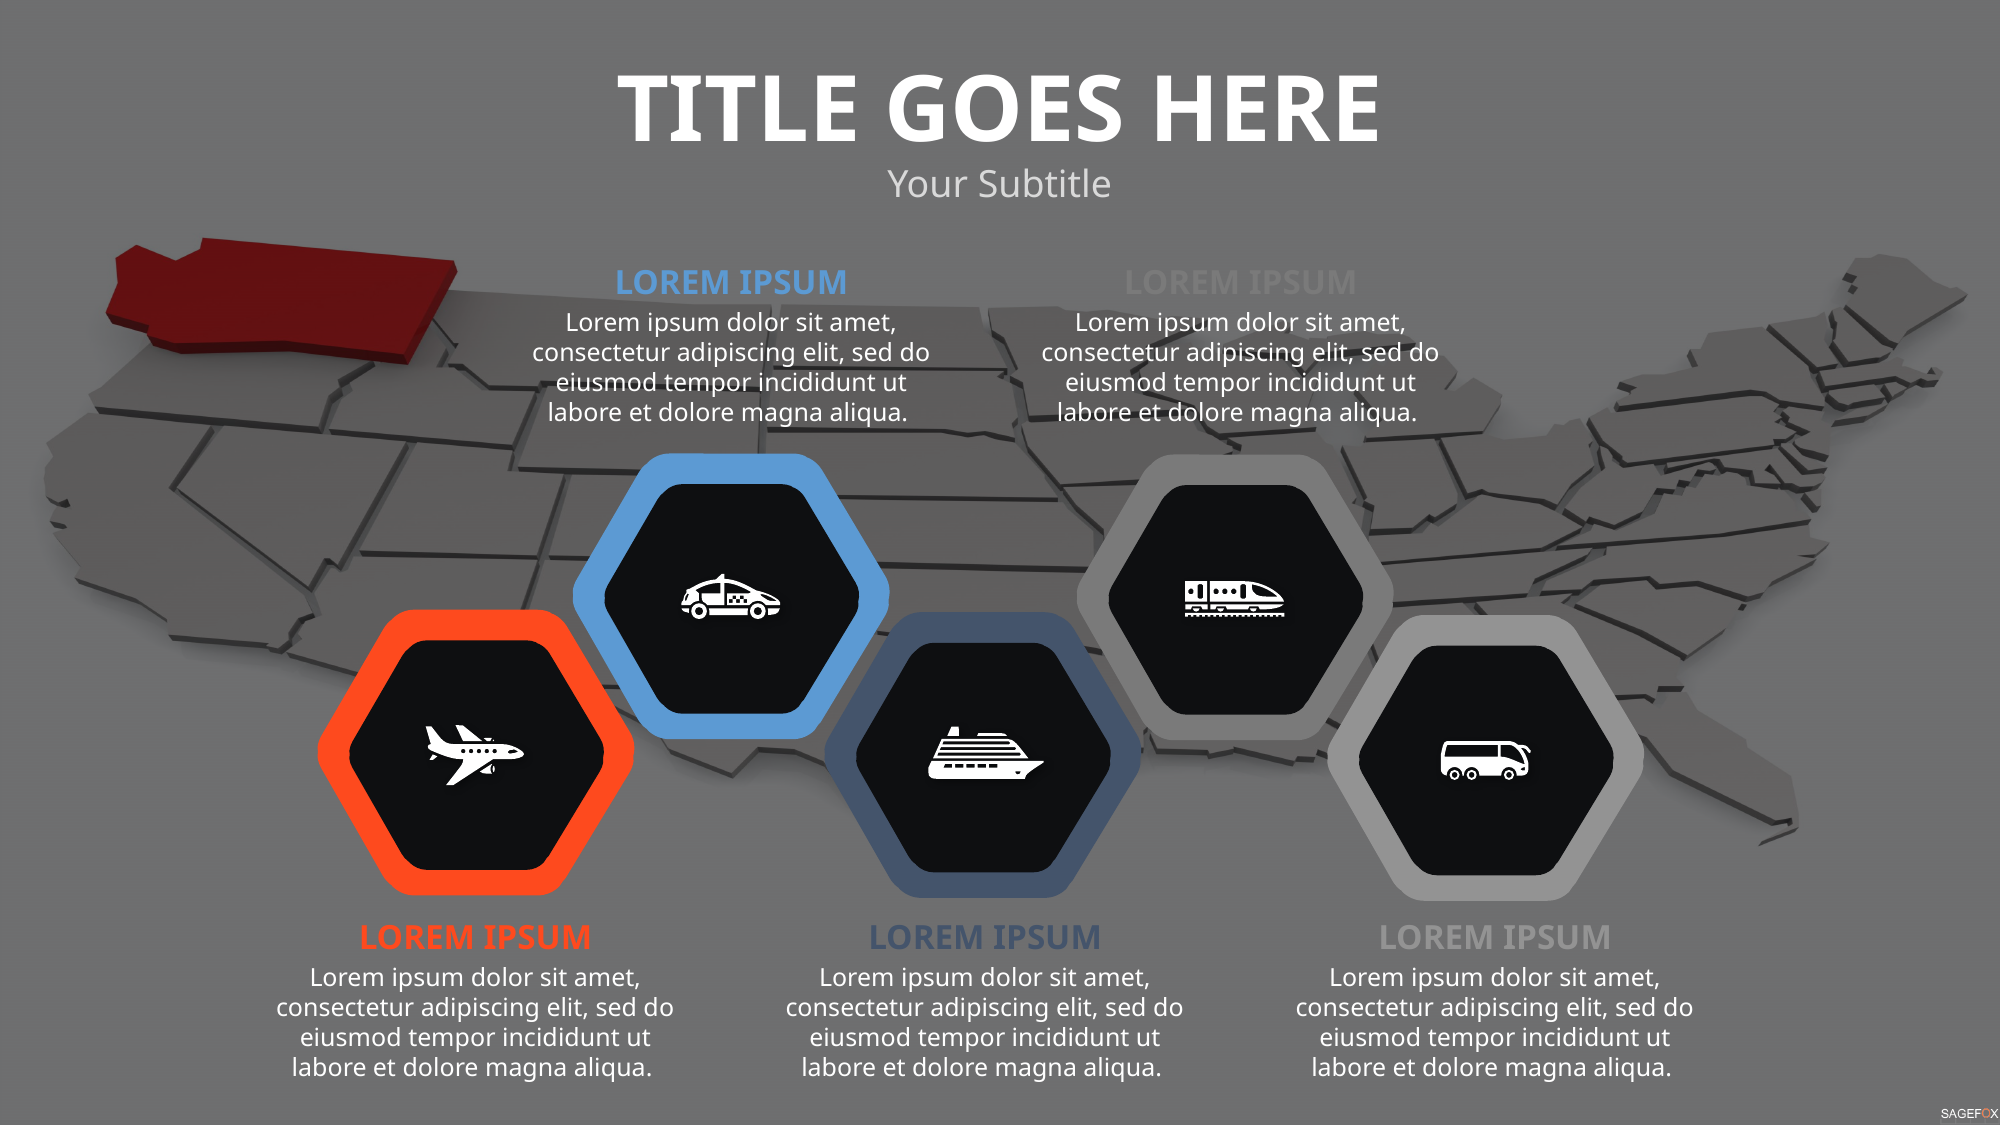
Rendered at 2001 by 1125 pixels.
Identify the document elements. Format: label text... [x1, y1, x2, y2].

text_box LOREM IPSUM Lorem ipsum dolor sit amet, consectetur adipiscing elit, sed do eiusmod tempor incididunt ut labore et dolore magna aliqua. [760, 909, 1211, 1089]
text_box [1357, 644, 1615, 877]
text_box [571, 452, 891, 741]
text_box [933, 738, 1029, 759]
text_box [855, 641, 1112, 874]
text_box [1185, 581, 1208, 602]
text_box [1466, 769, 1477, 780]
text_box [316, 608, 636, 897]
text_box [681, 573, 781, 619]
text_box [947, 726, 959, 736]
text_box [1075, 453, 1395, 742]
picture [0, 0, 2001, 1125]
text_box LOREM IPSUM Lorem ipsum dolor sit amet, consectetur adipiscing elit, sed do eiusmod tempor incididunt ut labore et dolore magna aliqua. [250, 909, 701, 1089]
text_box [1209, 581, 1285, 602]
text_box [1440, 741, 1531, 776]
text_box [1107, 484, 1365, 716]
text_box [1449, 769, 1460, 780]
text_box [928, 760, 1044, 779]
text_box [455, 725, 483, 742]
text_box [1326, 614, 1646, 902]
text_box [348, 639, 605, 871]
text_box TITLE GOES HERE Your Subtitle [548, 42, 1452, 322]
text_box [425, 726, 525, 786]
text_box [603, 483, 861, 715]
text_box [823, 611, 1143, 899]
text_box LOREM IPSUM Lorem ipsum dolor sit amet, consectetur adipiscing elit, sed do eiusmod tempor incididunt ut labore et dolore magna aliqua. [1015, 254, 1466, 434]
text_box LOREM IPSUM Lorem ipsum dolor sit amet, consectetur adipiscing elit, sed do eiusmod tempor incididunt ut labore et dolore magna aliqua. [506, 254, 957, 434]
text_box [1503, 769, 1515, 780]
text_box [1185, 604, 1285, 617]
text_box LOREM IPSUM Lorem ipsum dolor sit amet, consectetur adipiscing elit, sed do eiusmod tempor incididunt ut labore et dolore magna aliqua. [1270, 909, 1721, 1089]
